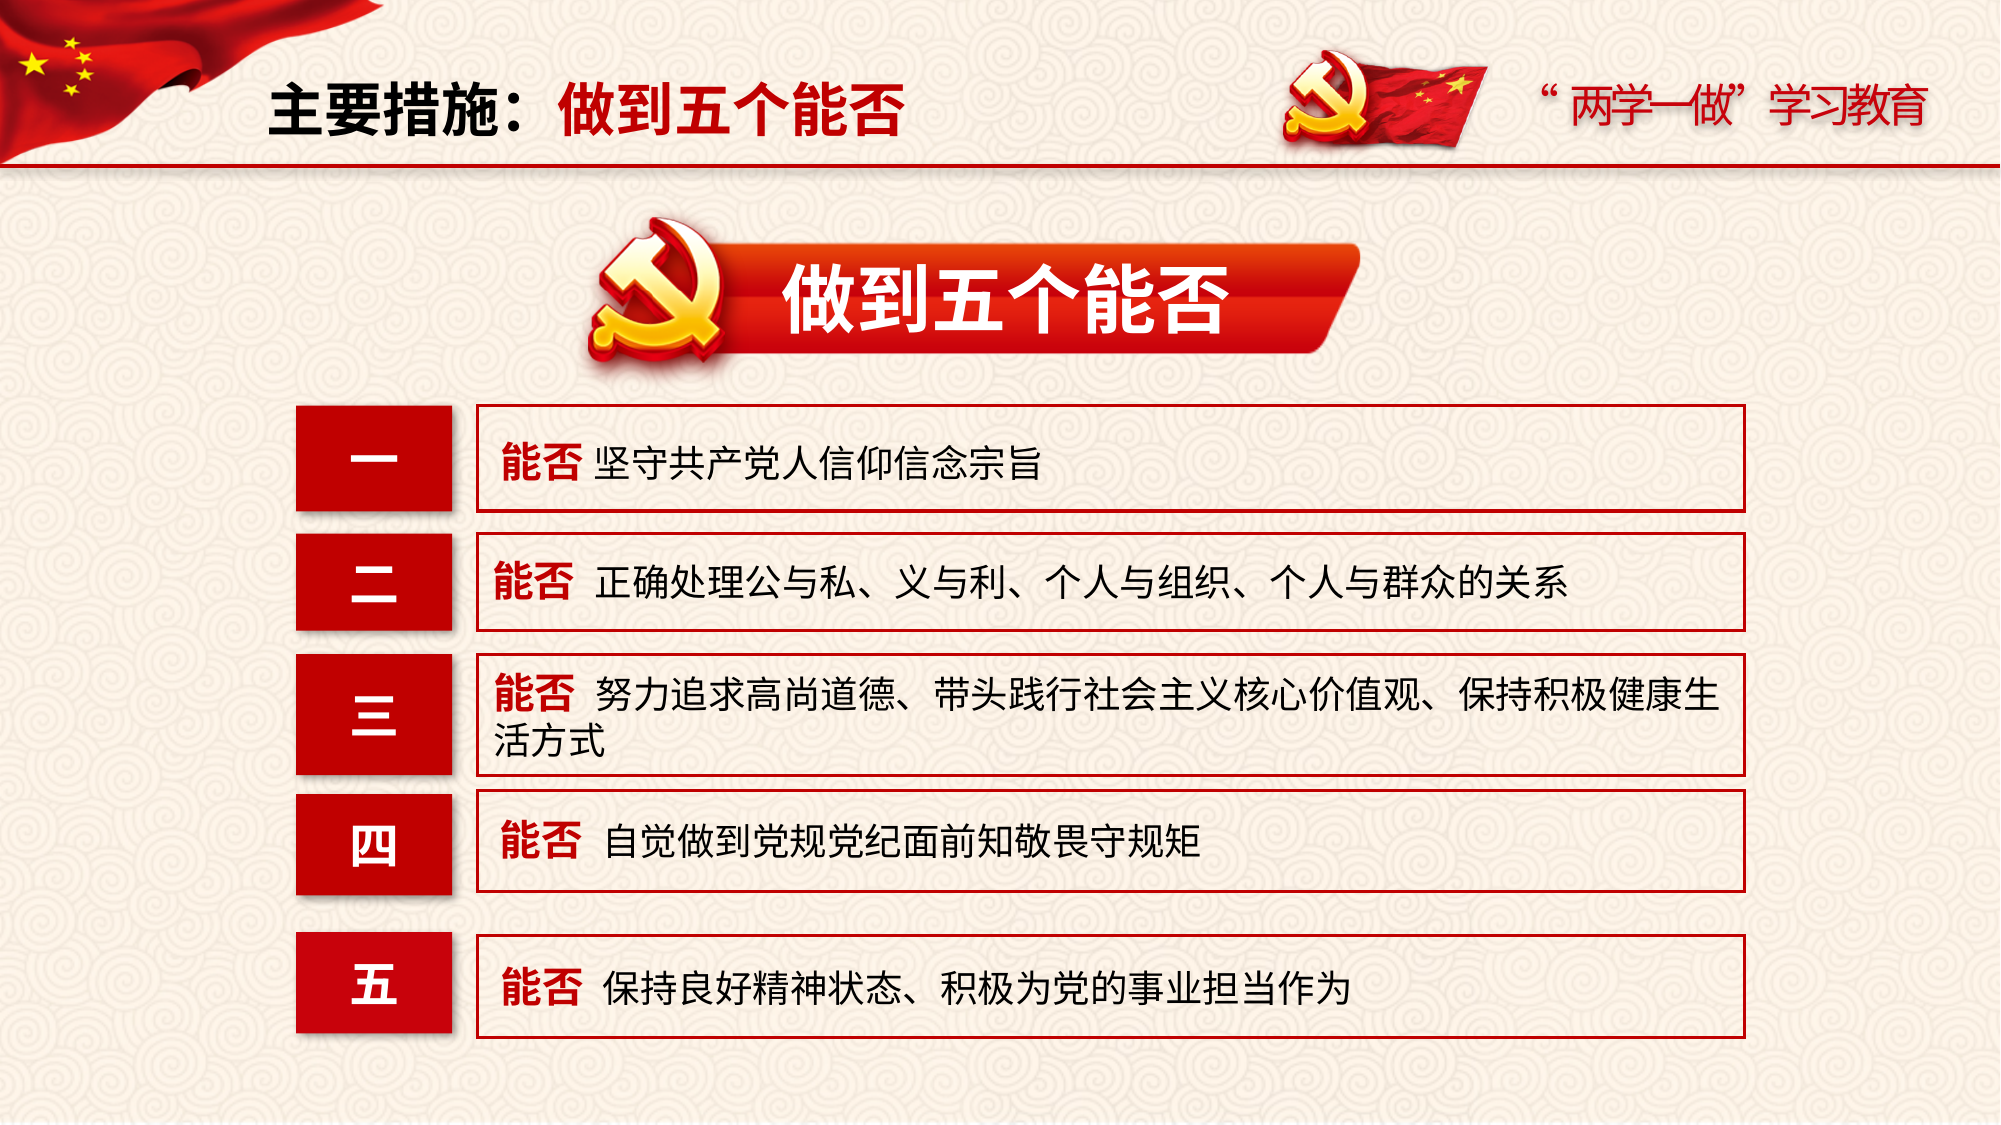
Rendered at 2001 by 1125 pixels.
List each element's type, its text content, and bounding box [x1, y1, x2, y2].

picture [0, 0, 2001, 1125]
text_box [296, 654, 1745, 776]
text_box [296, 790, 1745, 896]
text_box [296, 533, 1745, 631]
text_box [296, 405, 1745, 512]
list 主要措施：做到五个能否 [251, 73, 945, 144]
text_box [546, 191, 1369, 391]
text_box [296, 932, 1745, 1038]
